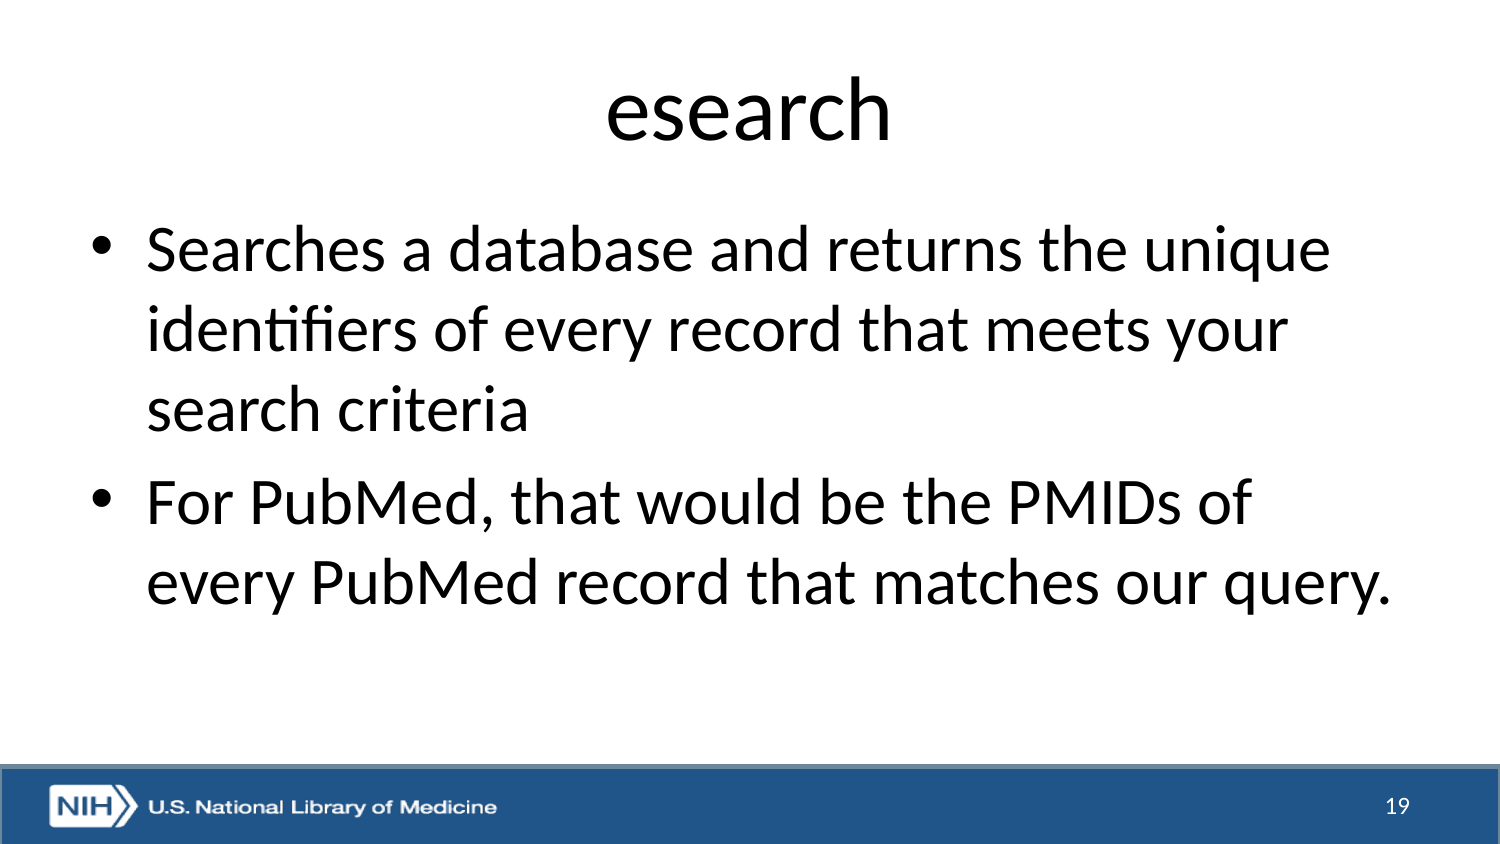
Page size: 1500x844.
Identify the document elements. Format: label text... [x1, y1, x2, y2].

title esearch [75, 33, 1425, 175]
picture [12, 766, 504, 844]
slide_number 19 [1074, 782, 1425, 827]
list Searches a database and returns the unique identifiers of every record that meets your search criteria For PubMed, that would be the PMIDs of every PubMed record that matches our query. [75, 196, 1425, 754]
